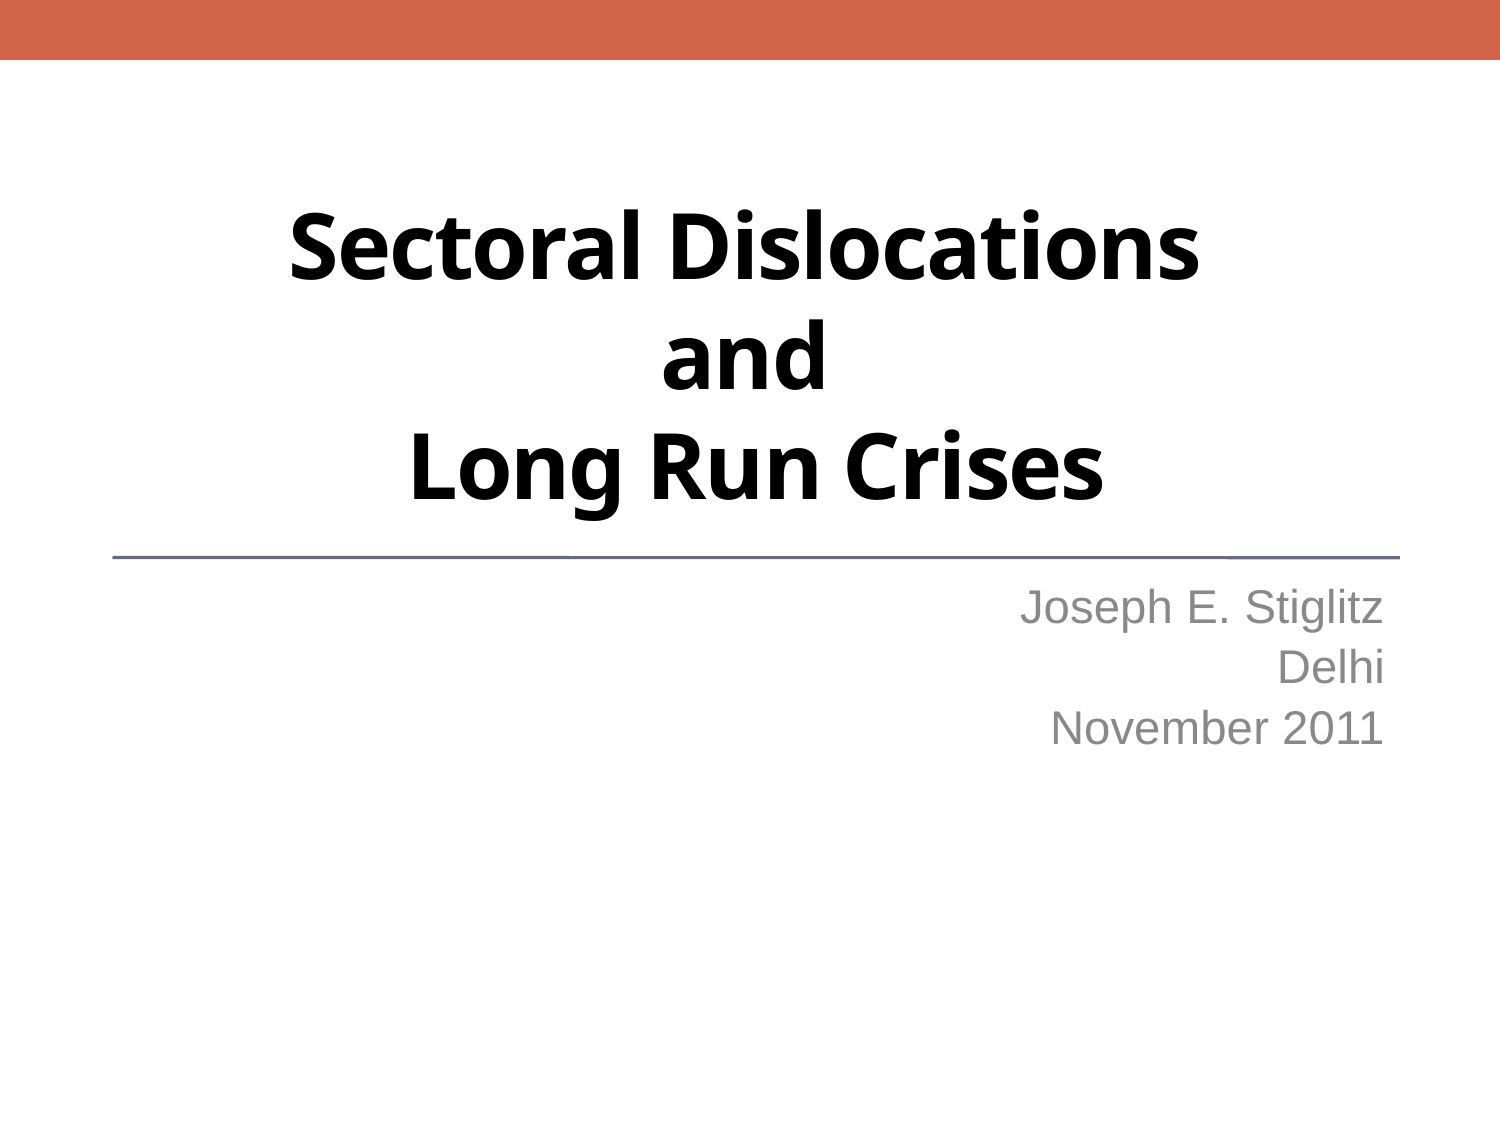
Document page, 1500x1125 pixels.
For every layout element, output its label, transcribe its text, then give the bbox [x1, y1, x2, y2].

title Sectoral Dislocations and Long Run Crises [112, 174, 1400, 525]
subtitle Joseph E. Stiglitz Delhi November 2011 [112, 575, 1400, 763]
